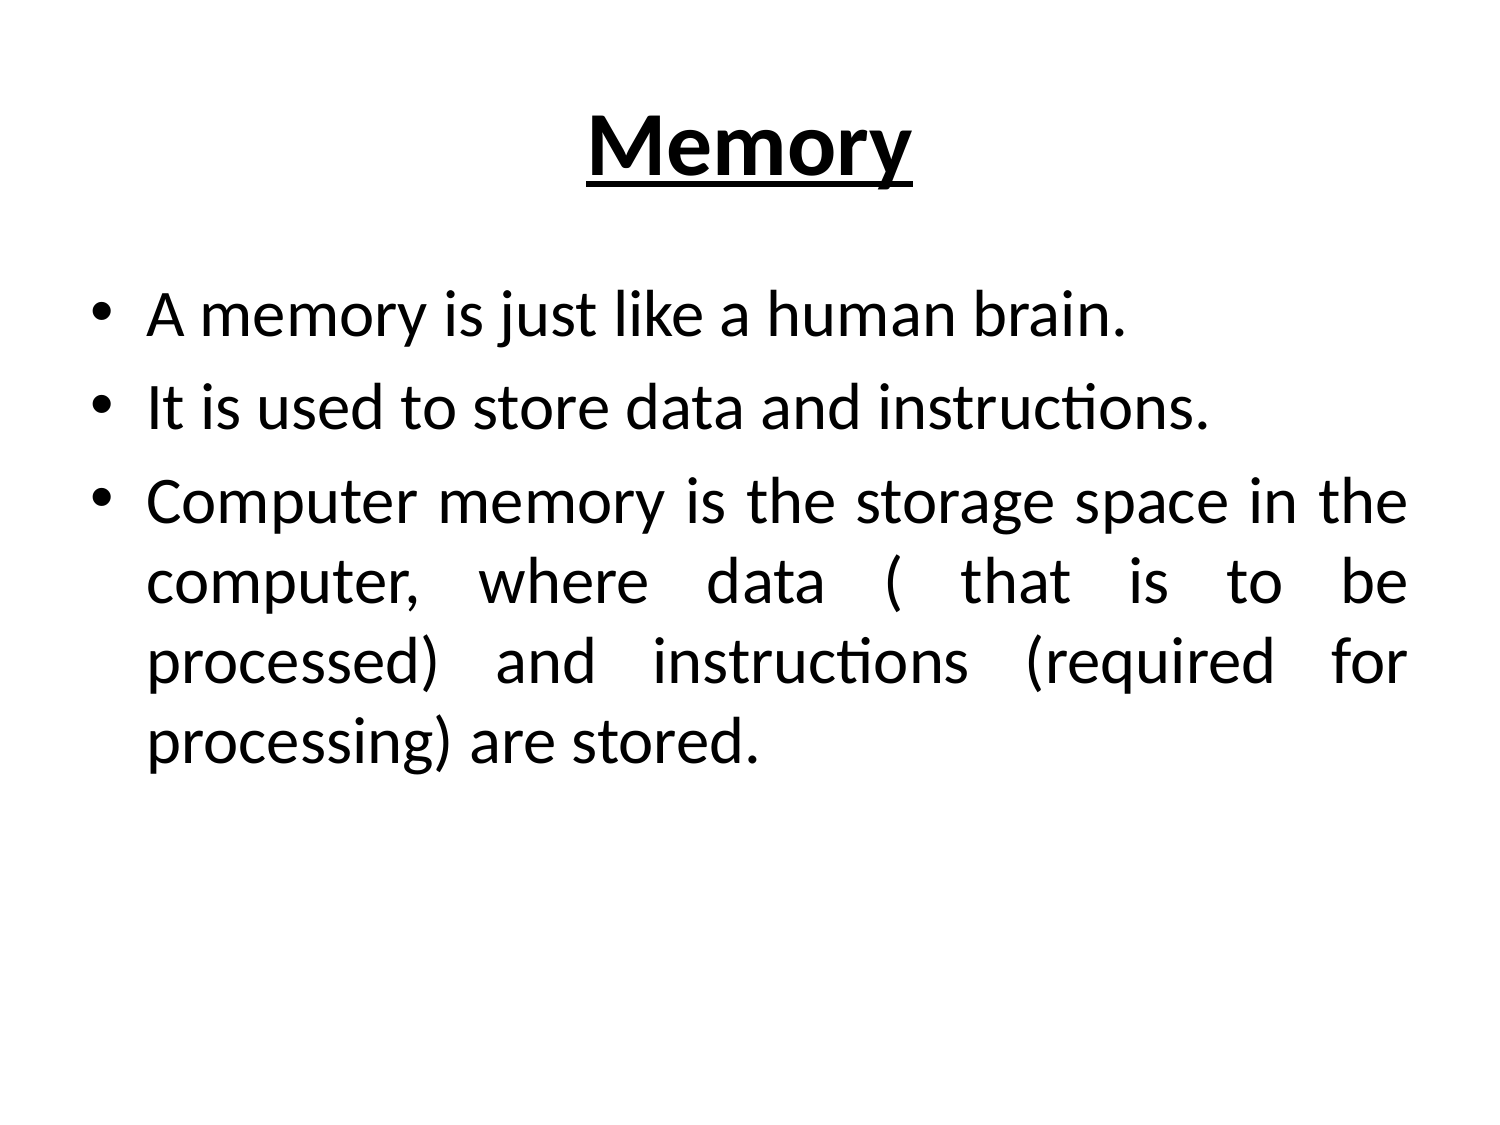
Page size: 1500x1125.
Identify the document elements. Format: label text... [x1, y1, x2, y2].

title Memory [75, 45, 1425, 233]
list A memory is just like a human brain. It is used to store data and instructions. Computer memory is the storage space in the computer, where data ( that is to be processed) and instructions (required for processing) are stored. [75, 262, 1425, 1005]
